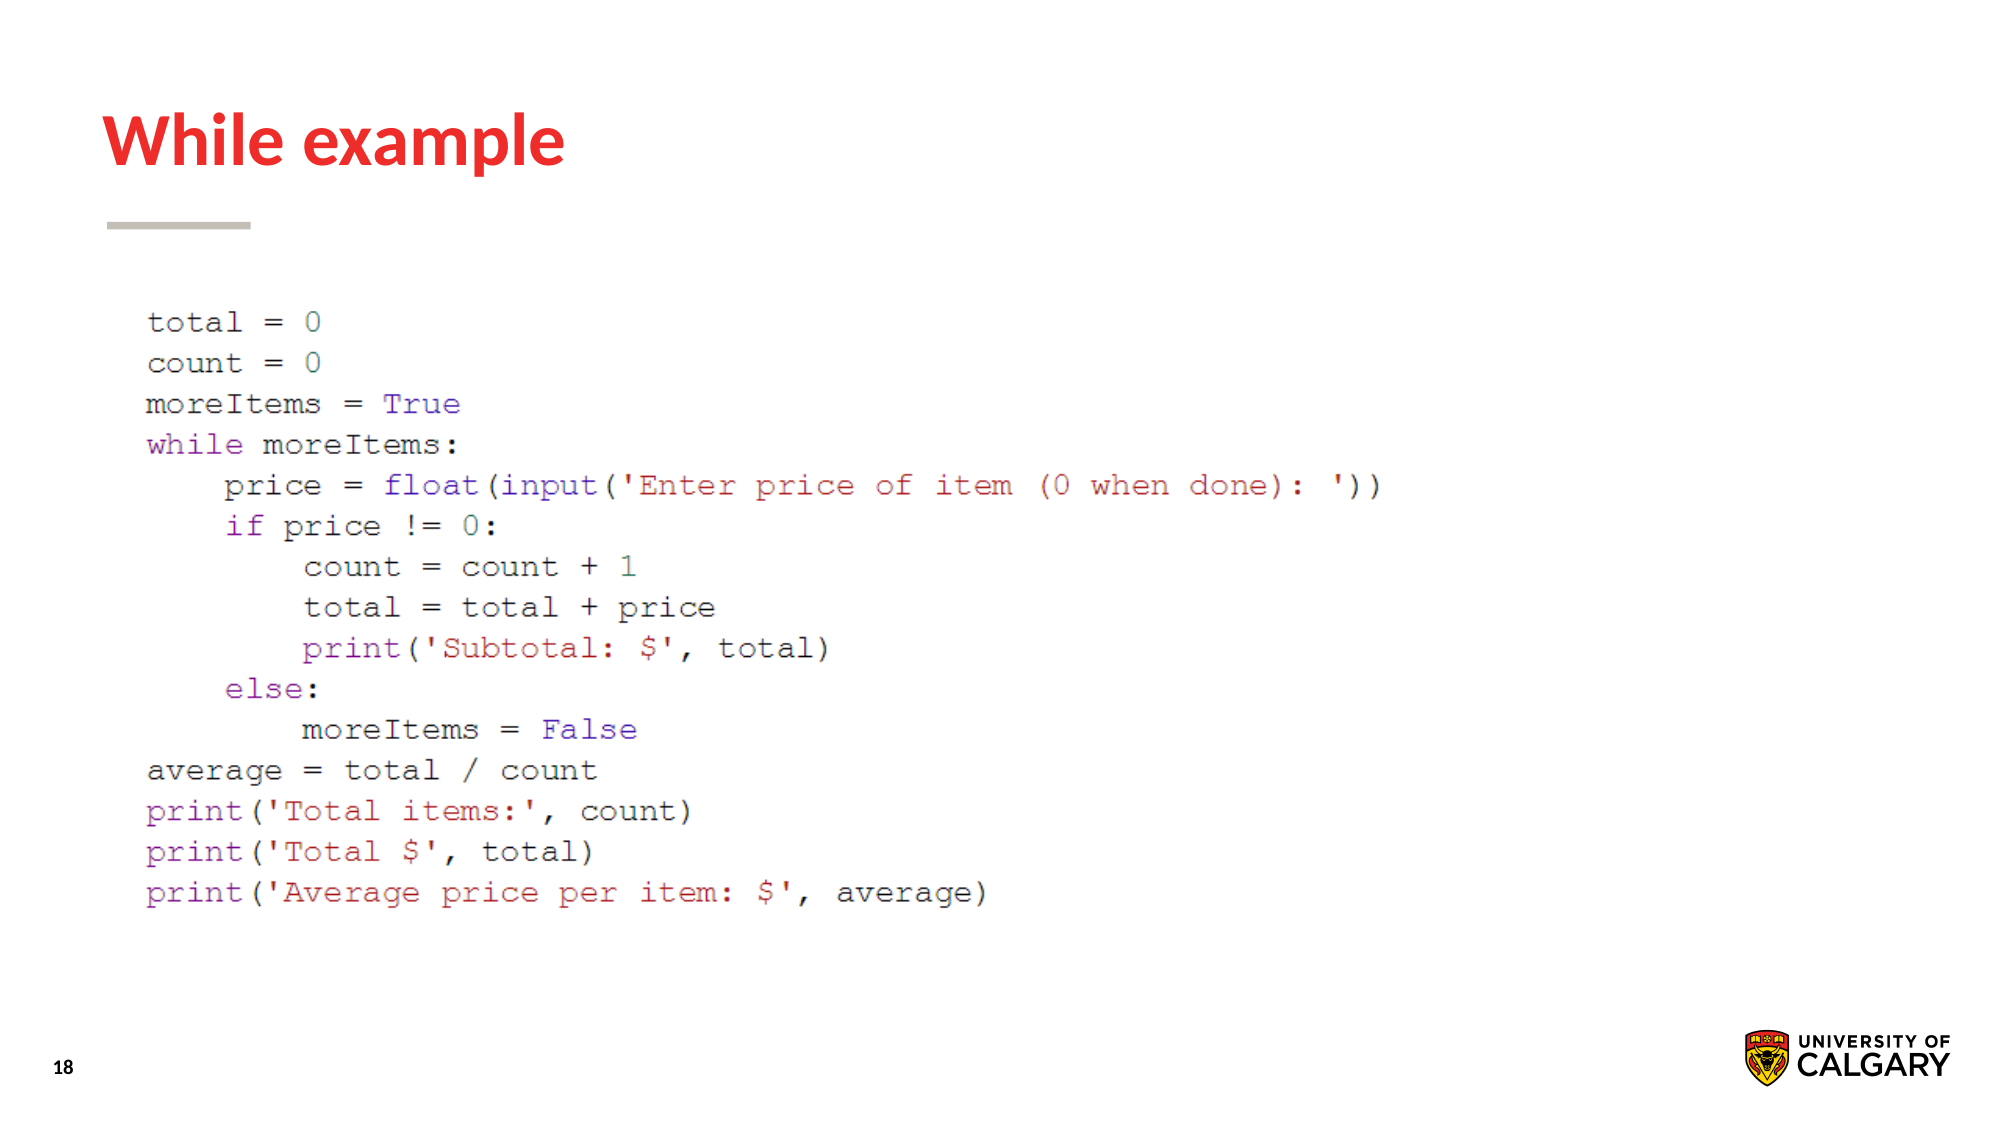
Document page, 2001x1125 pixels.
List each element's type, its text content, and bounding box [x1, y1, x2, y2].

title While example [87, 60, 1774, 222]
picture [137, 299, 1408, 930]
picture [1722, 1012, 1973, 1099]
